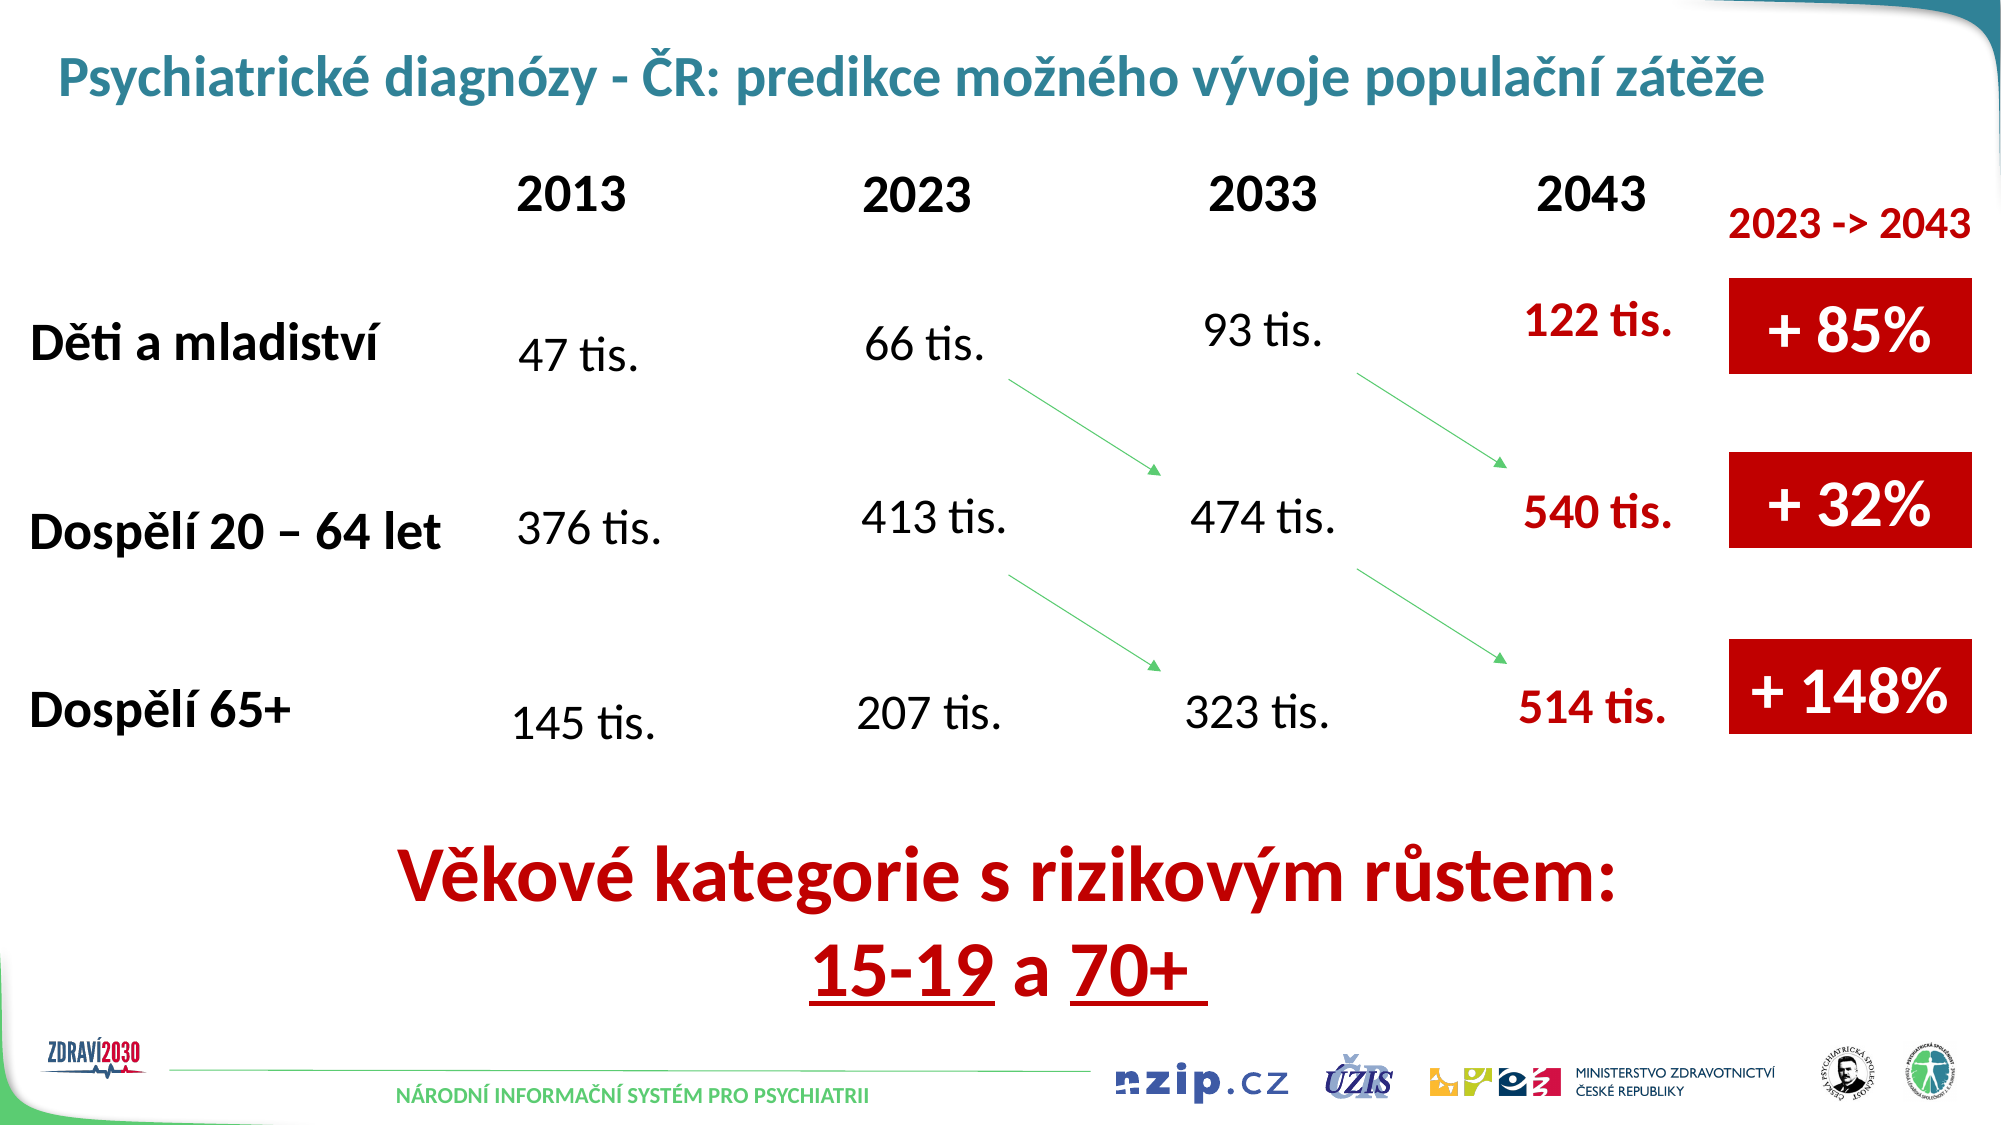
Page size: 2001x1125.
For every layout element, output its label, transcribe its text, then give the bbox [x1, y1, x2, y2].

text_box 47 tis. [495, 313, 663, 389]
text_box + 85% [1729, 278, 1972, 374]
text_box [1008, 379, 1162, 476]
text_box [1008, 574, 1162, 672]
text_box 2013 [495, 149, 648, 230]
text_box Věkové kategorie s rizikovým růstem: 15-19 a 70+ [373, 814, 1644, 1020]
text_box 66 tis. [841, 303, 1009, 379]
text_box 2023 [841, 150, 994, 231]
picture [1821, 1041, 1875, 1106]
title Psychiatrické diagnózy - ČR: predikce možného vývoje populační zátěže [43, 38, 1957, 133]
text_box 323 tis. [1155, 671, 1360, 747]
text_box 376 tis. [495, 486, 684, 562]
text_box 145 tis. [489, 682, 678, 757]
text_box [1356, 568, 1508, 664]
text_box 540 tis. [1504, 471, 1693, 546]
text_box + 148% [1729, 639, 1972, 734]
text_box 413 tis. [841, 476, 1030, 552]
text_box 122 tis. [1504, 278, 1693, 354]
text_box 207 tis. [835, 671, 1024, 747]
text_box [1356, 373, 1508, 469]
text_box Dospělí 20 – 64 let [15, 487, 474, 568]
text_box 514 tis. [1498, 666, 1687, 741]
text_box 474 tis. [1161, 476, 1366, 552]
text_box Děti a mladiství [15, 299, 420, 379]
picture [1430, 1066, 1775, 1096]
picture [40, 1037, 147, 1079]
text_box Dospělí 65+ [15, 665, 474, 746]
text_box 2043 [1515, 149, 1669, 230]
text_box 2033 [1187, 149, 1340, 230]
text_box + 32% [1729, 452, 1972, 548]
picture [1903, 1041, 1957, 1102]
text_box 93 tis. [1179, 289, 1347, 364]
text_box 2023 -> 2043 [1697, 185, 2000, 256]
